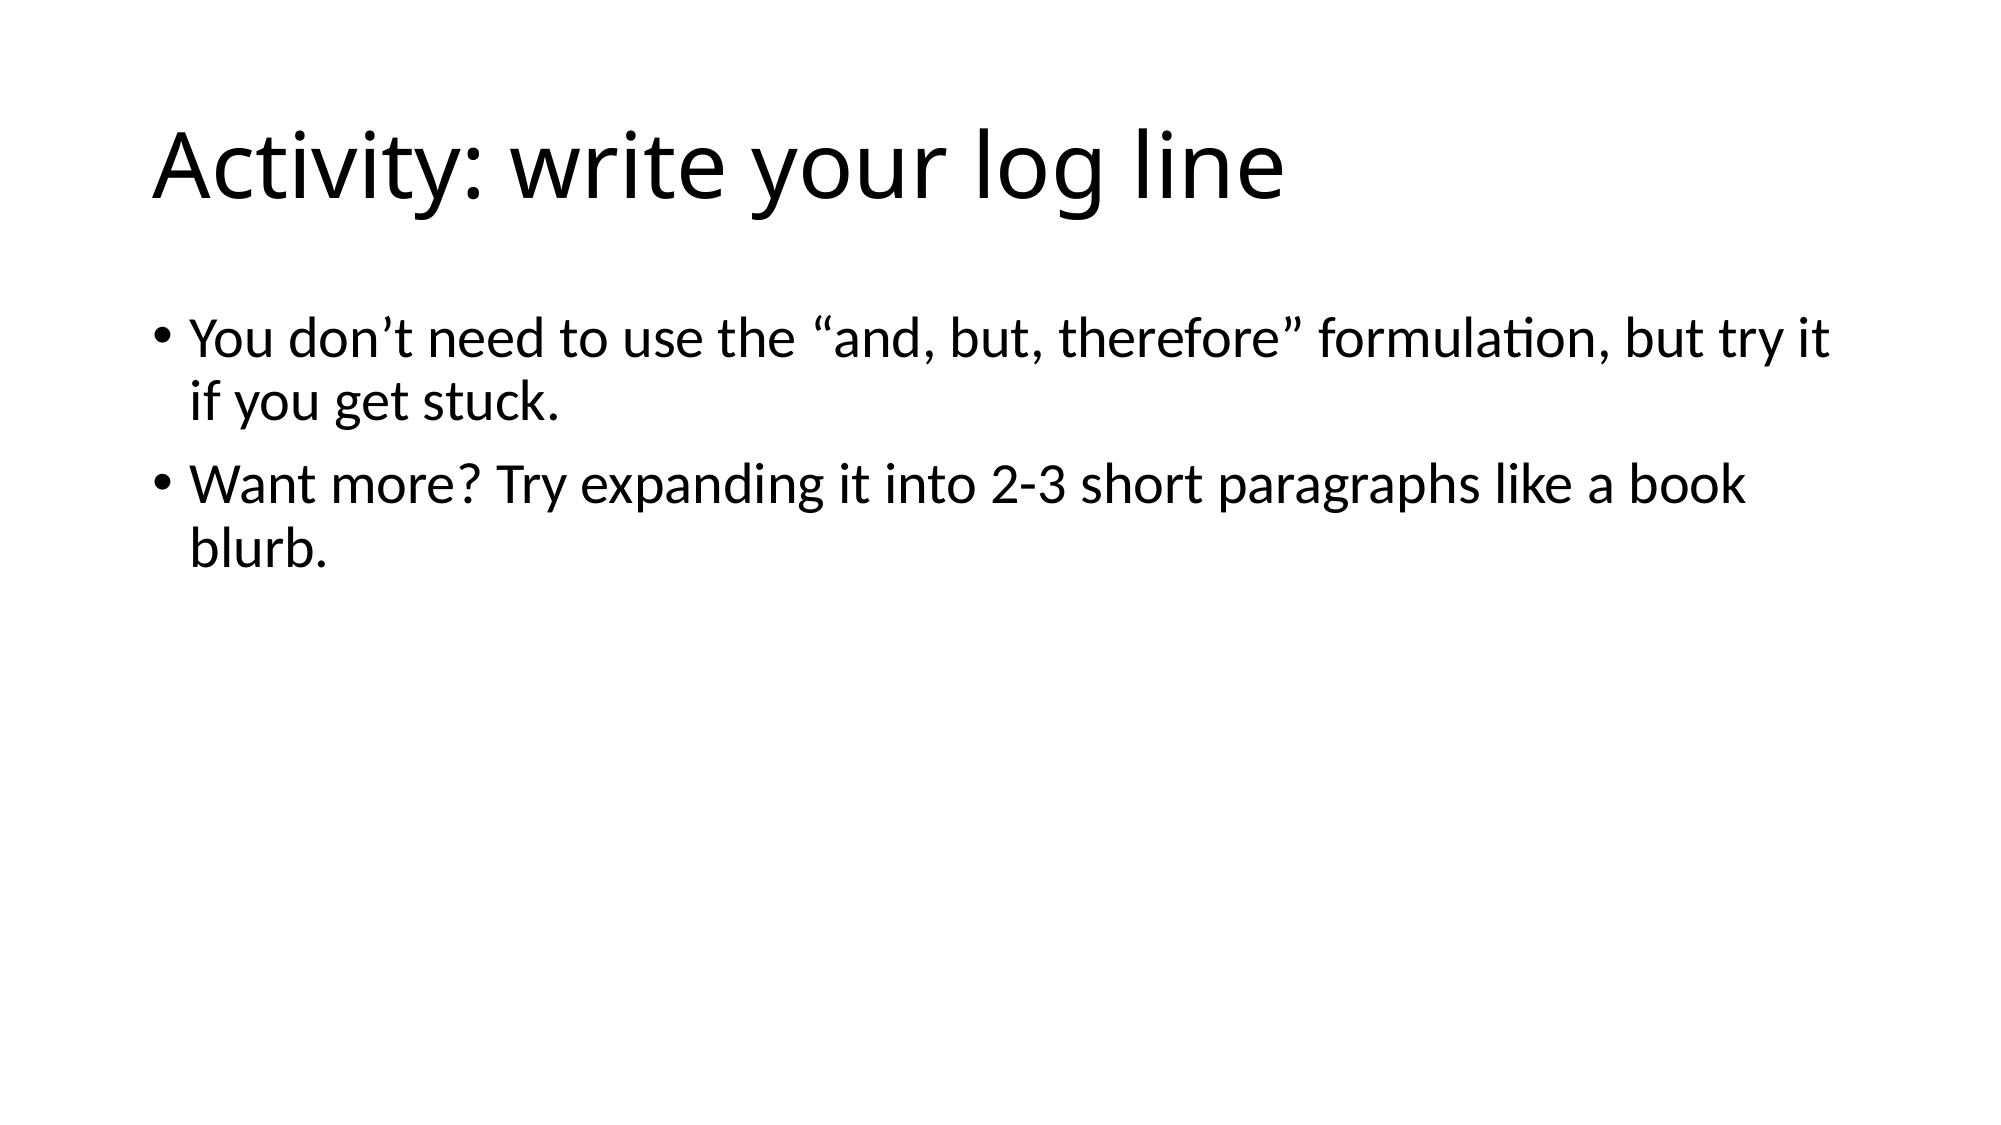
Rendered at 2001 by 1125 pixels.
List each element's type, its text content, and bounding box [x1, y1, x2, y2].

title Activity: write your log line [137, 59, 1863, 278]
list You don’t need to use the “and, but, therefore” formulation, but try it if you get stuck. Want more? Try expanding it into 2-3 short paragraphs like a book blurb. [137, 299, 1863, 1014]
